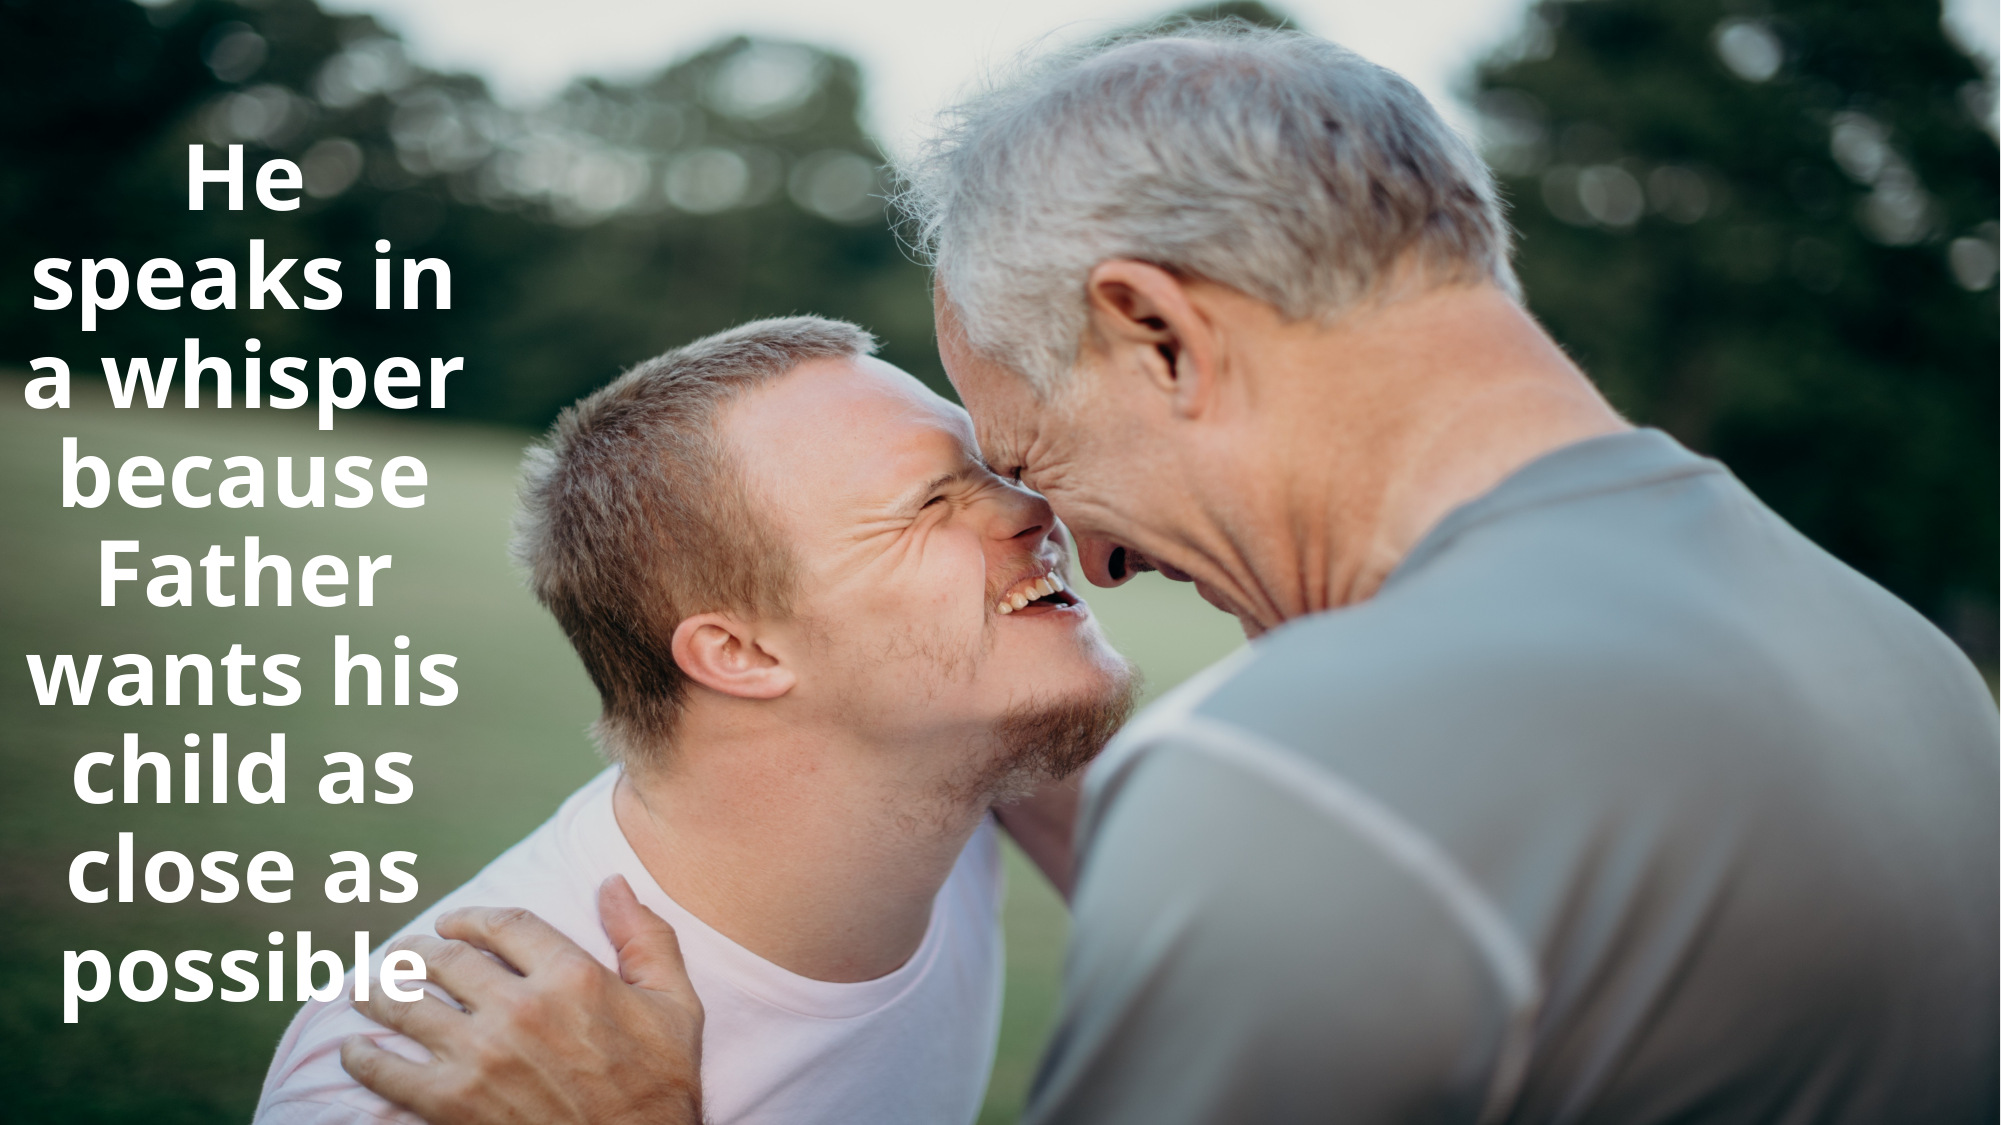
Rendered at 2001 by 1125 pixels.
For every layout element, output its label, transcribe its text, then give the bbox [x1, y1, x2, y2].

title He speaks in a whisper because Father wants his child as close as possible [0, 143, 489, 1010]
picture [0, 0, 2001, 1125]
